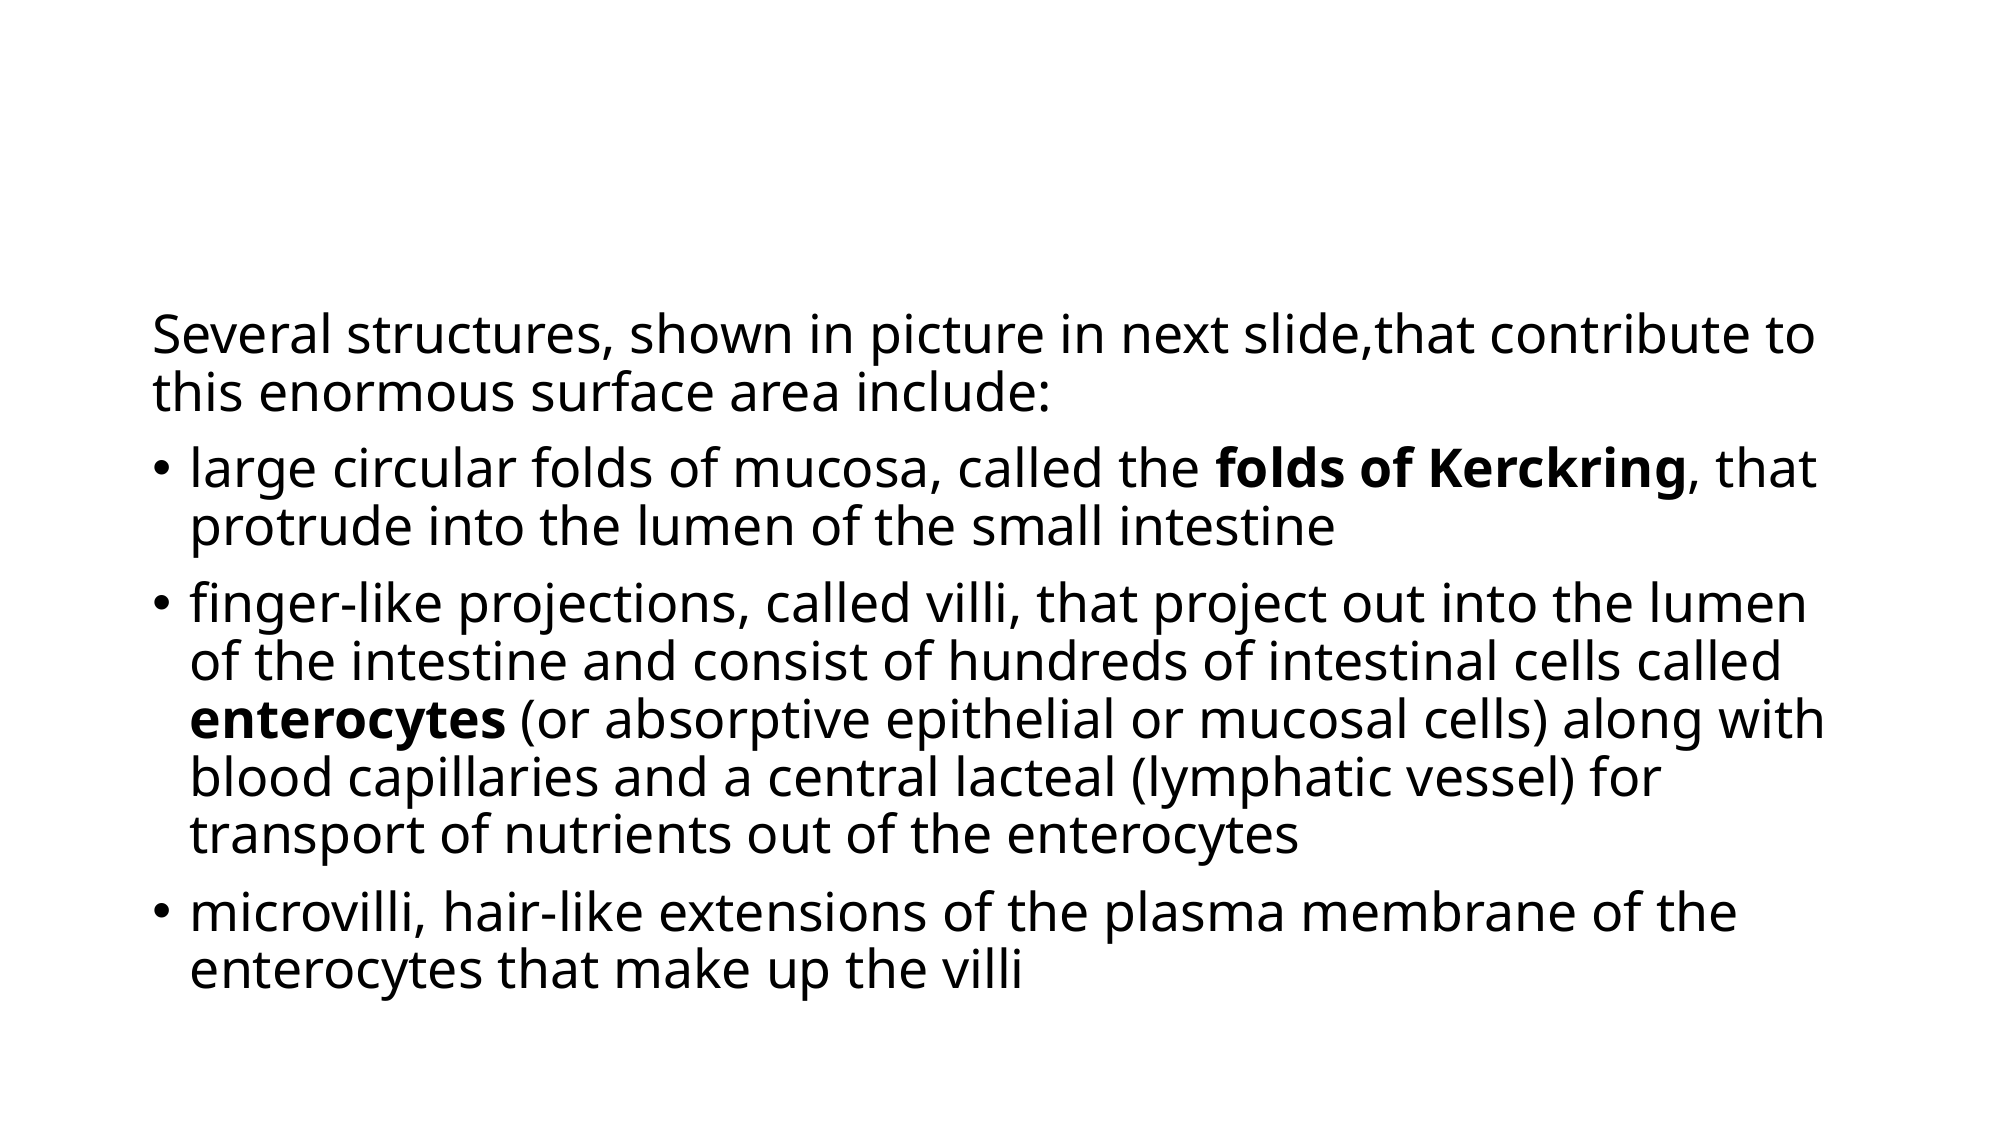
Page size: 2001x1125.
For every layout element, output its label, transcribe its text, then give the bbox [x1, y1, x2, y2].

list Several structures, shown in picture in next slide,that contribute to this enormous surface area include: large circular folds of mucosa, called the folds of Kerckring, that protrude into the lumen of the small intestine finger-like projections, called villi, that project out into the lumen of the intestine and consist of hundreds of intestinal cells called enterocytes (or absorptive epithelial or mucosal cells) along with blood capillaries and a central lacteal (lymphatic vessel) for transport of nutrients out of the enterocytes microvilli, hair-like extensions of the plasma membrane of the enterocytes that make up the villi [137, 299, 1863, 1014]
